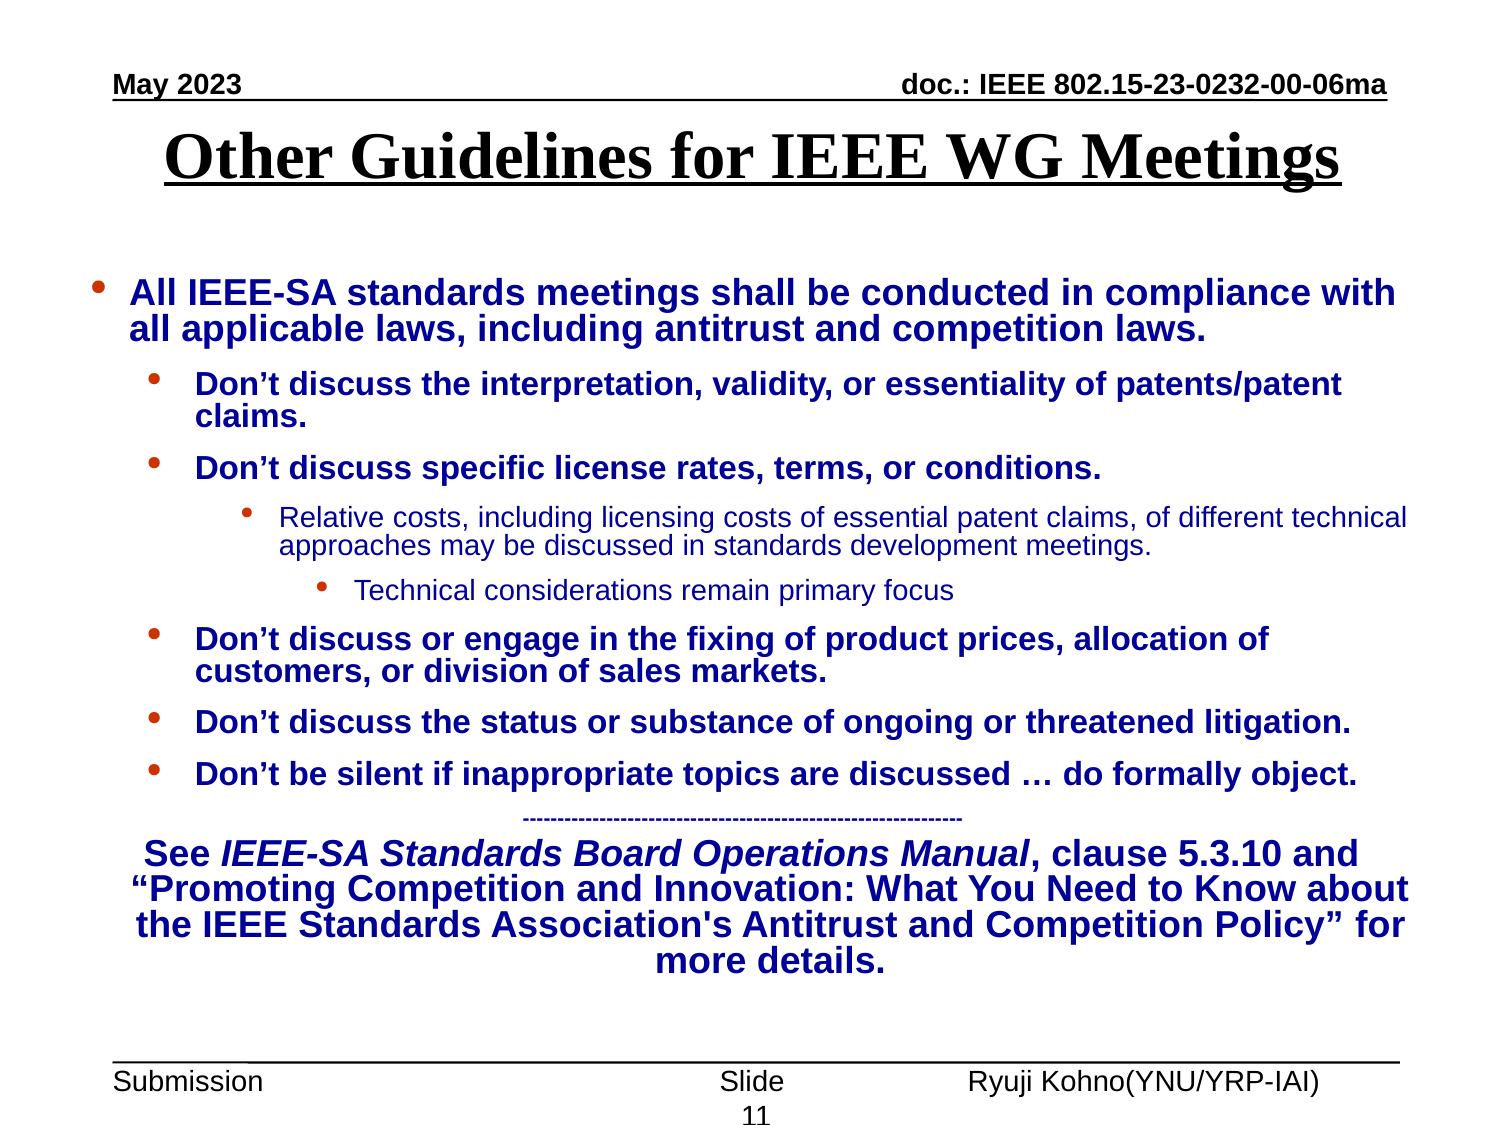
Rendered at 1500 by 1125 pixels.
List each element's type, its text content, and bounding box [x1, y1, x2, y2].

slide_number Slide 11 [712, 1062, 800, 1093]
title Other Guidelines for IEEE WG Meetings [59, 101, 1447, 202]
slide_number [112, 0, 375, 100]
text_box All IEEE-SA standards meetings shall be conducted in compliance with all applicable laws, including antitrust and competition laws. Don’t discuss the interpretation, validity, or essentiality of patents/patent claims. Don’t discuss specific license rates, terms, or conditions. Relative costs, including licensing costs of essential patent claims, of different technical approaches may be discussed in standards development meetings. Technical considerations remain primary focus Don’t discuss or engage in the fixing of product prices, allocation of customers, or division of sales markets. Don’t discuss the status or substance of ongoing or threatened litigation. Don’t be silent if inappropriate topics are discussed … do formally object. --------------------------------------------------------------- See IEEE-SA Standards Board Operations Manual, clause 5.3.10 and “Promoting Competition and Innovation: What You Need to Know about the IEEE Standards Association's Antitrust and Competition Policy” for more details. [76, 244, 1427, 1094]
